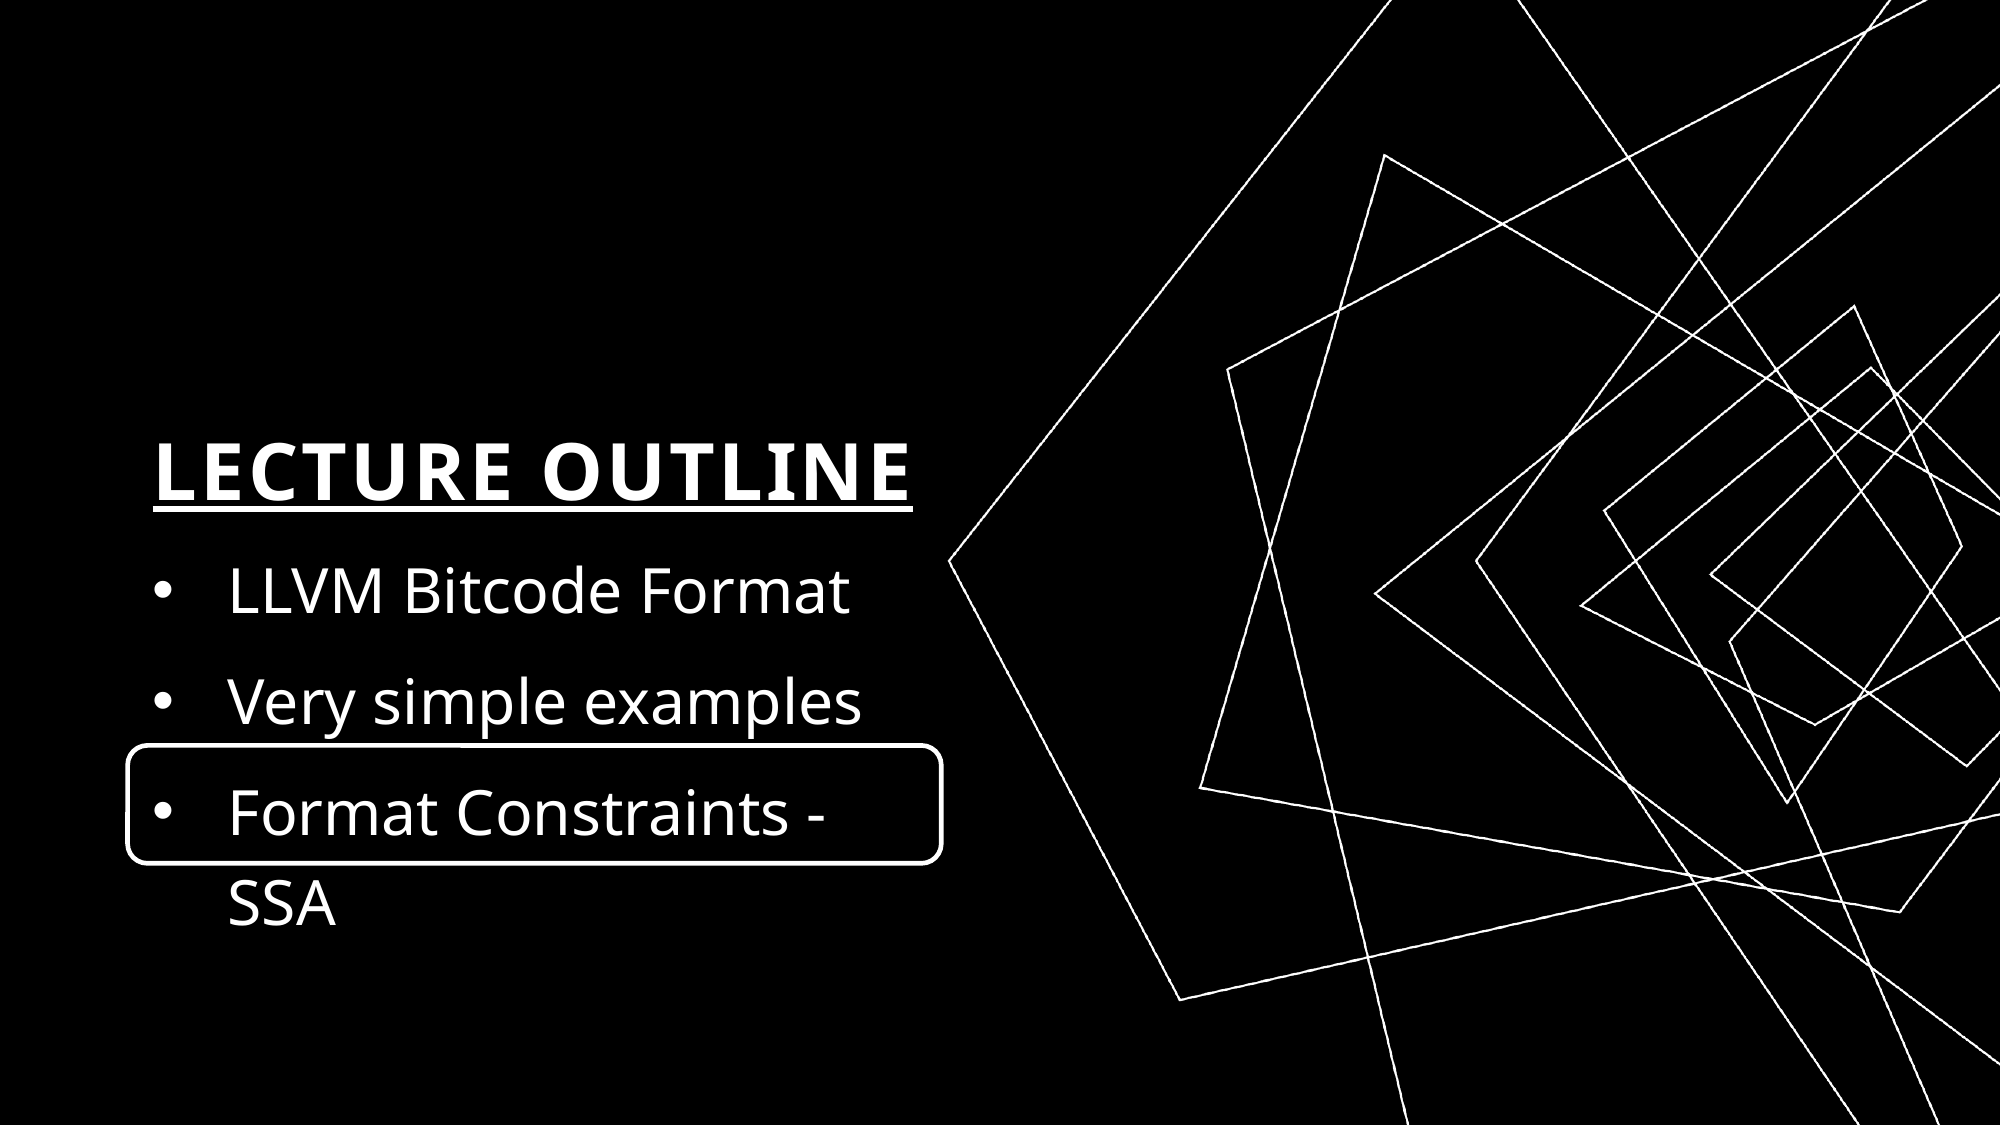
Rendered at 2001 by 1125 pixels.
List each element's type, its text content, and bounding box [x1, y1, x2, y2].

picture [900, 0, 2000, 1125]
list LLVM Bitcode Format Very simple examples Format Constraints - SSA [137, 528, 952, 1098]
text_box [126, 744, 943, 865]
title Lecture Outline [137, 307, 974, 526]
